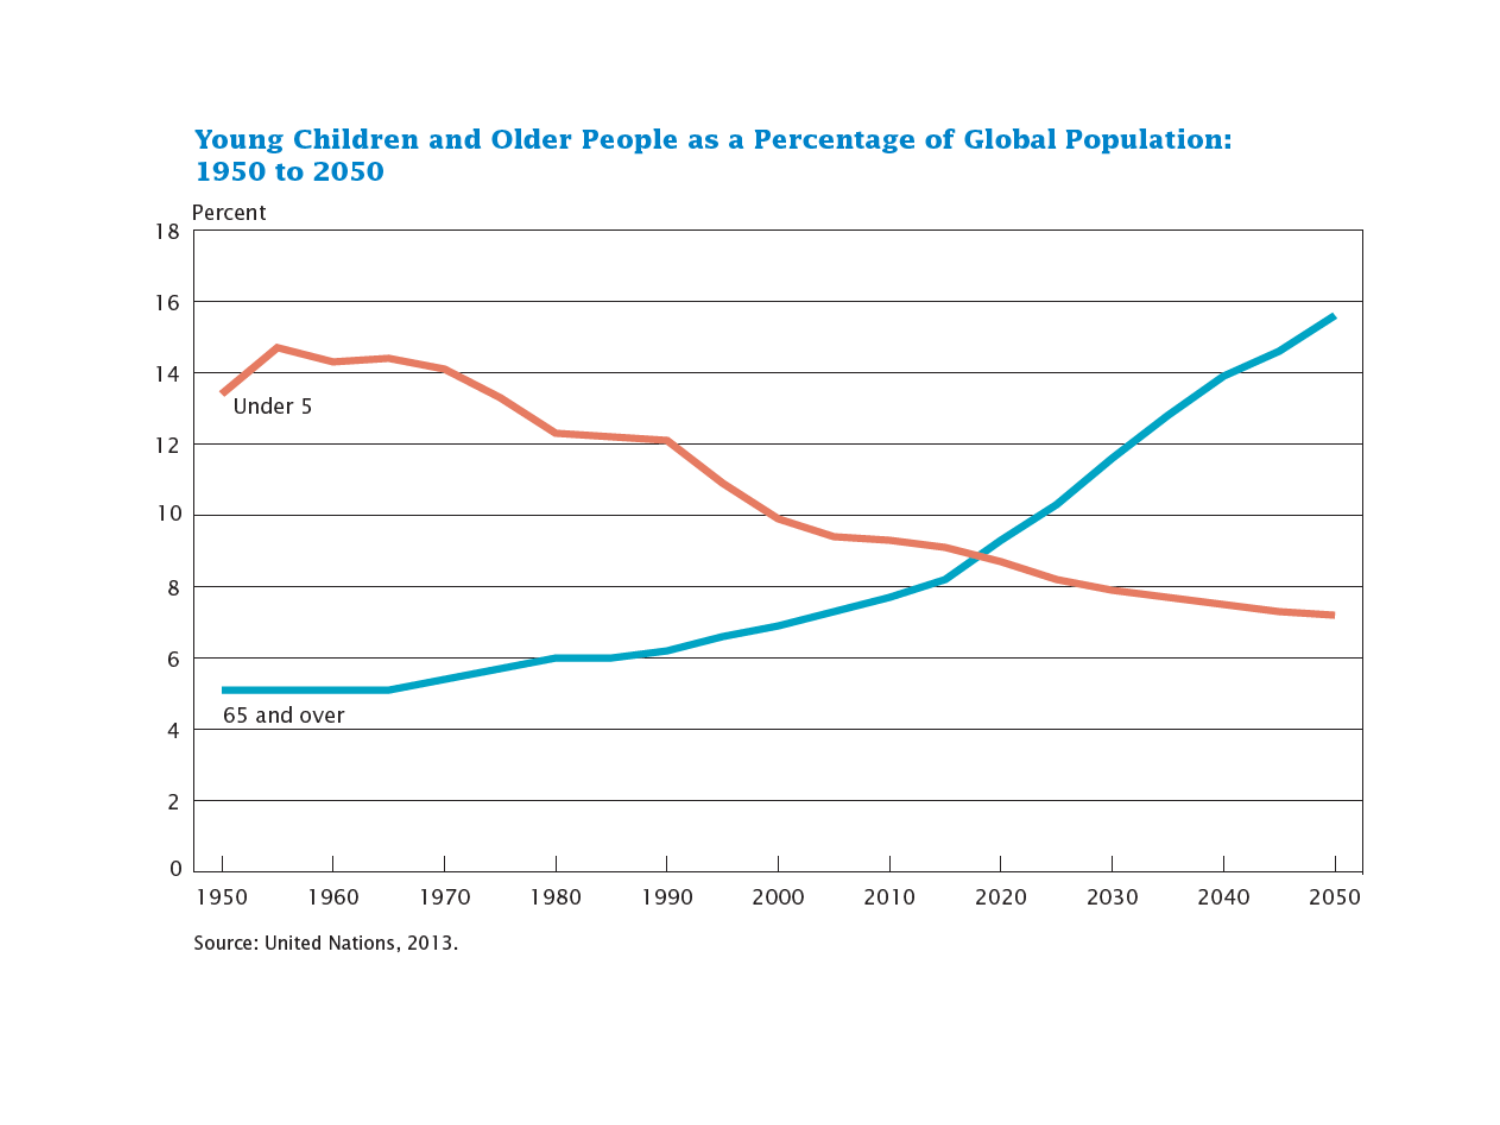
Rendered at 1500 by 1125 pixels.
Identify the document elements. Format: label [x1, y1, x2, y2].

picture [147, 125, 1392, 970]
